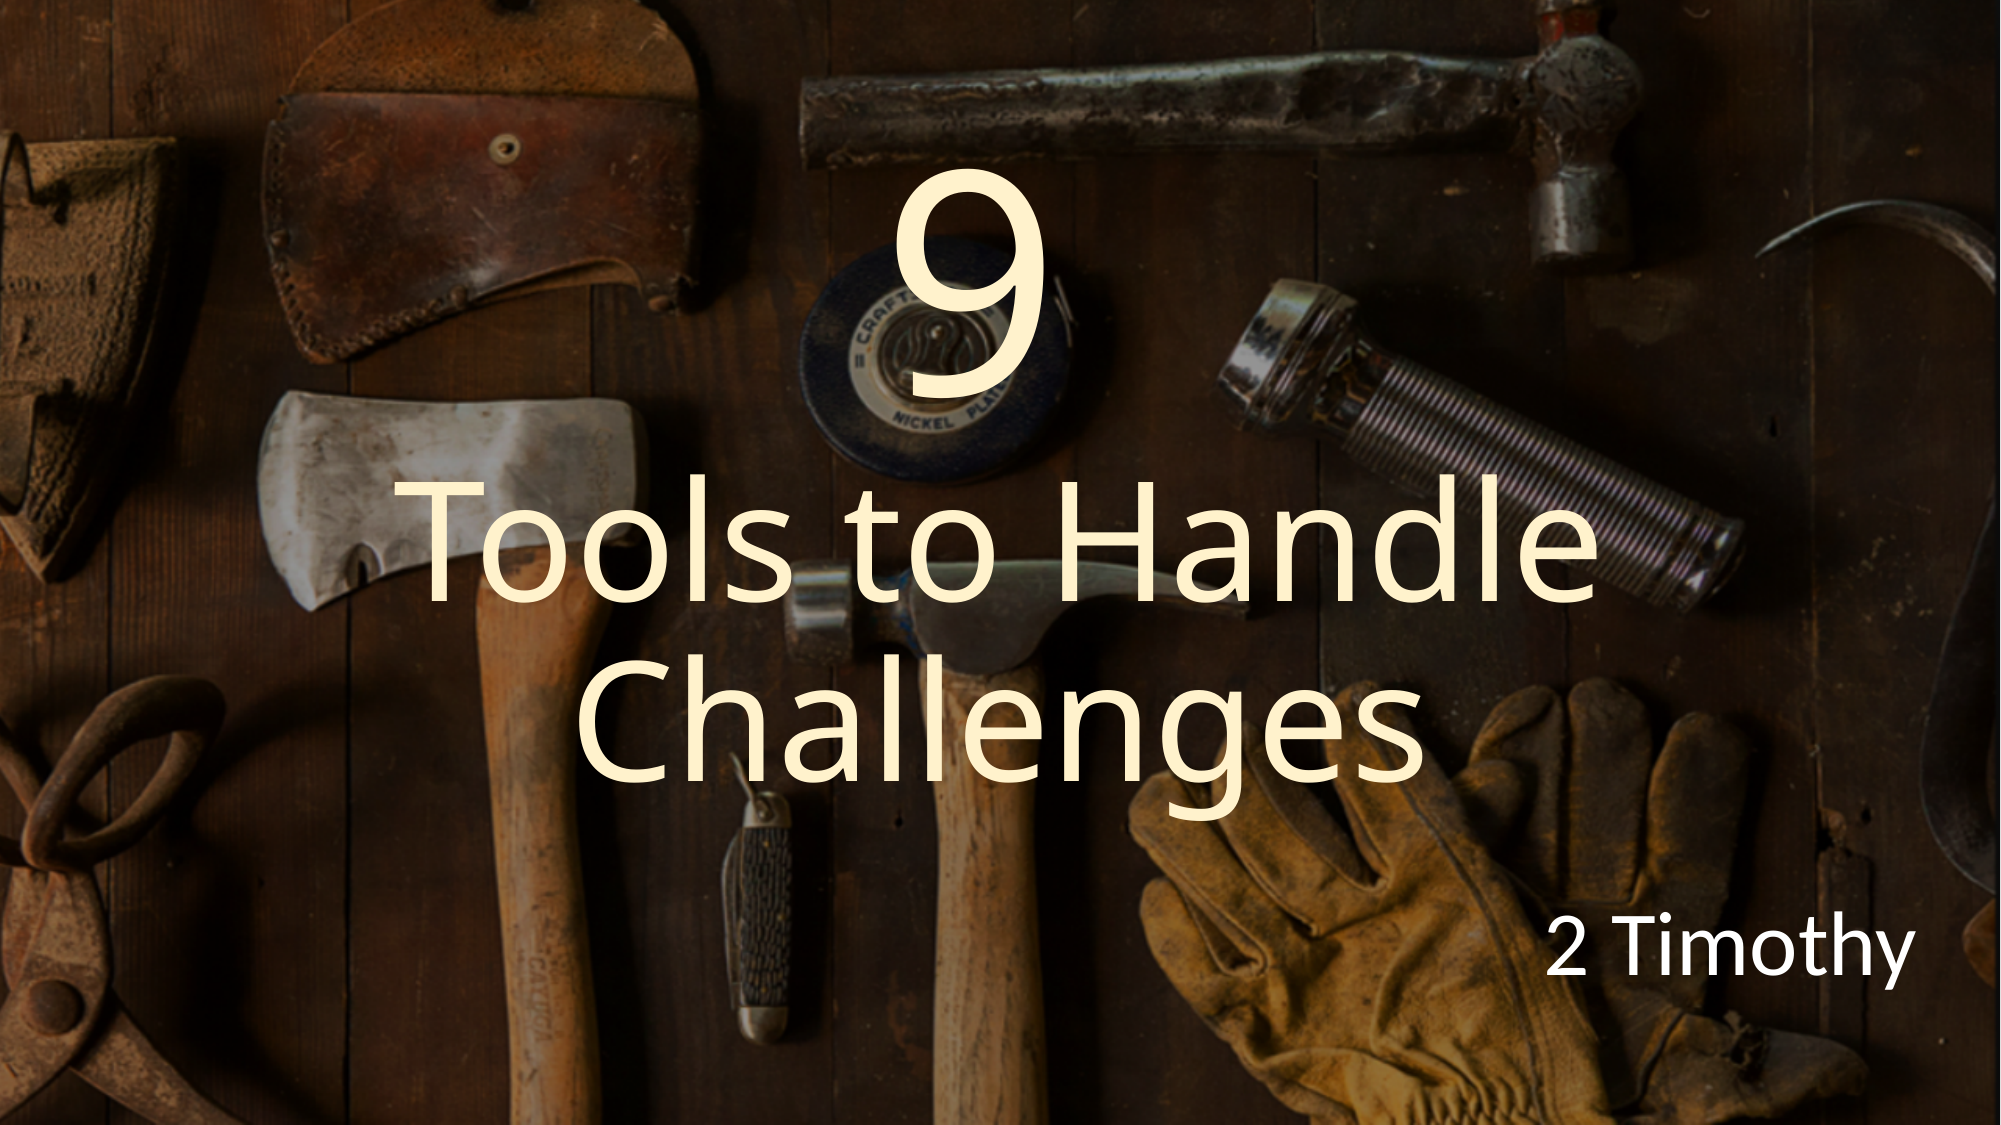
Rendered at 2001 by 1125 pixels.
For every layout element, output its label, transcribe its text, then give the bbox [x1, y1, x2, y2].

title Tools to Handle Challenges [249, 433, 1750, 825]
text_box 2 Timothy [1529, 876, 1933, 1002]
picture [0, 0, 2001, 1125]
subtitle 9 [789, 118, 1153, 630]
